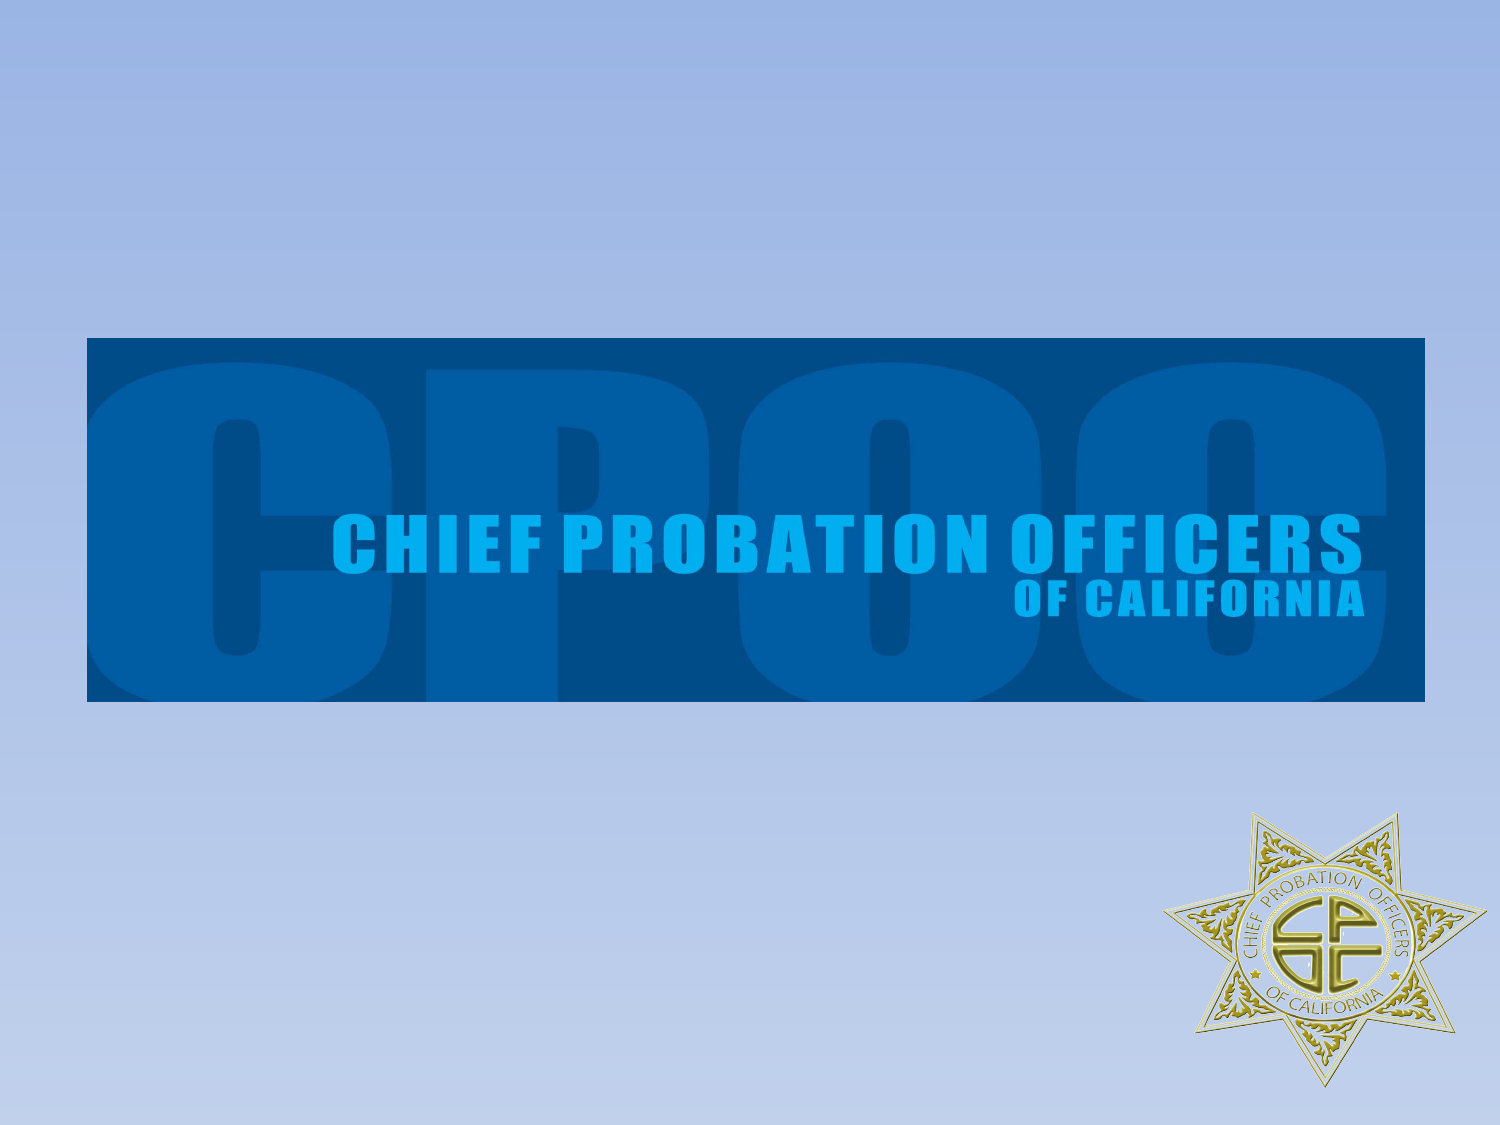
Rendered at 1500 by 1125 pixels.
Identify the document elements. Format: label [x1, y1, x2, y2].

picture [87, 338, 1426, 702]
picture [1162, 812, 1488, 1088]
